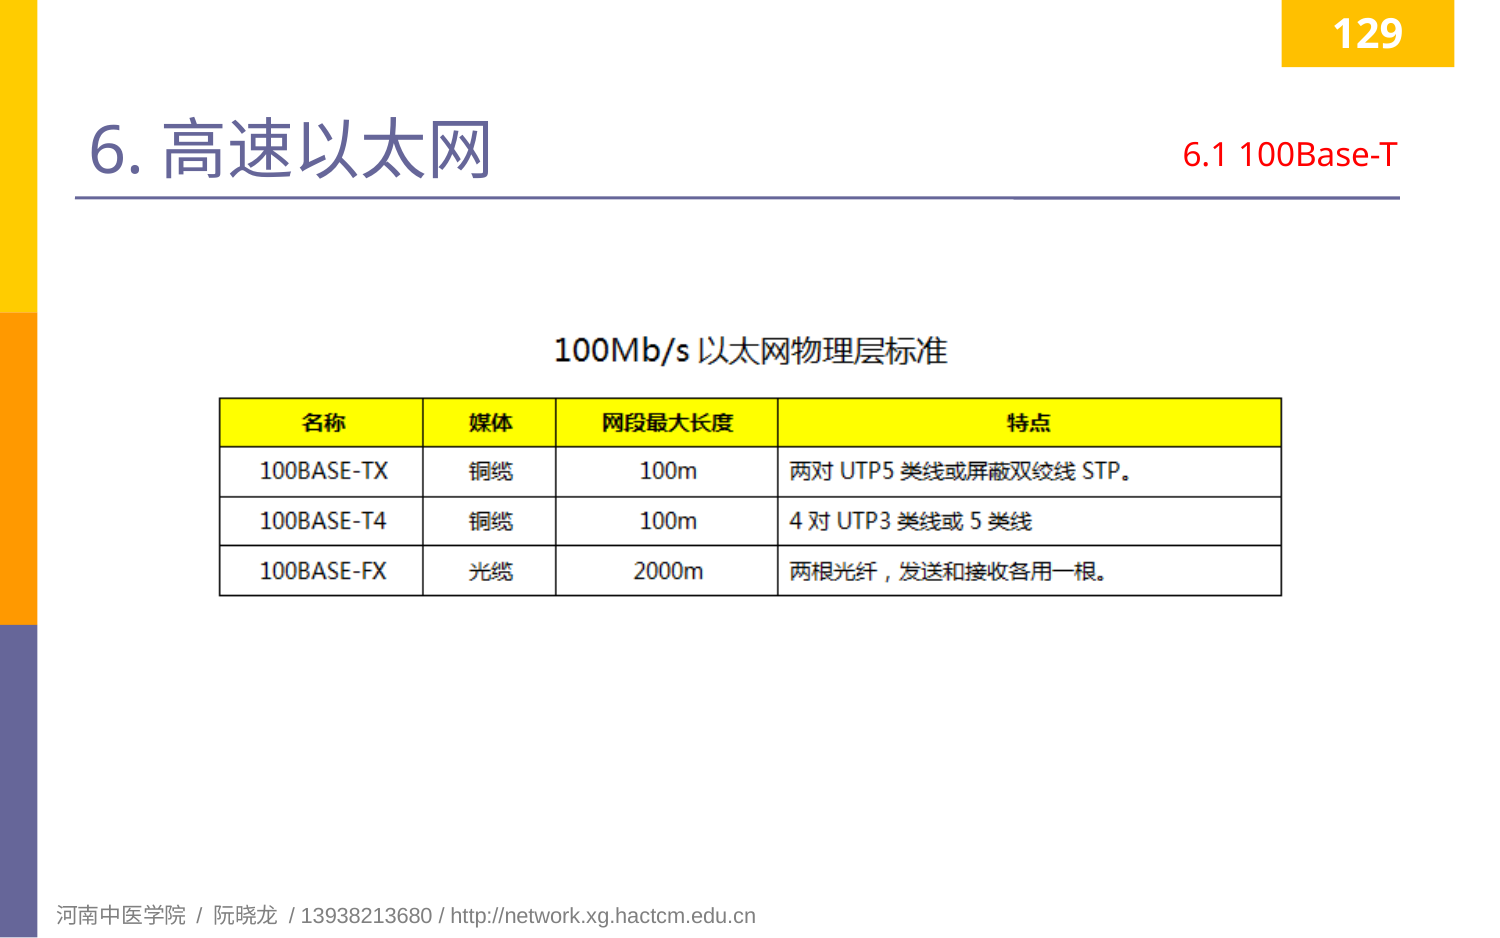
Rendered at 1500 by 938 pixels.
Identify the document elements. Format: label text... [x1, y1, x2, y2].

title 6.高速以太网 [75, 37, 1425, 194]
list 6.1 100Base-T [939, 126, 1412, 186]
slide_number 129 [1281, 0, 1455, 68]
picture [202, 320, 1298, 617]
